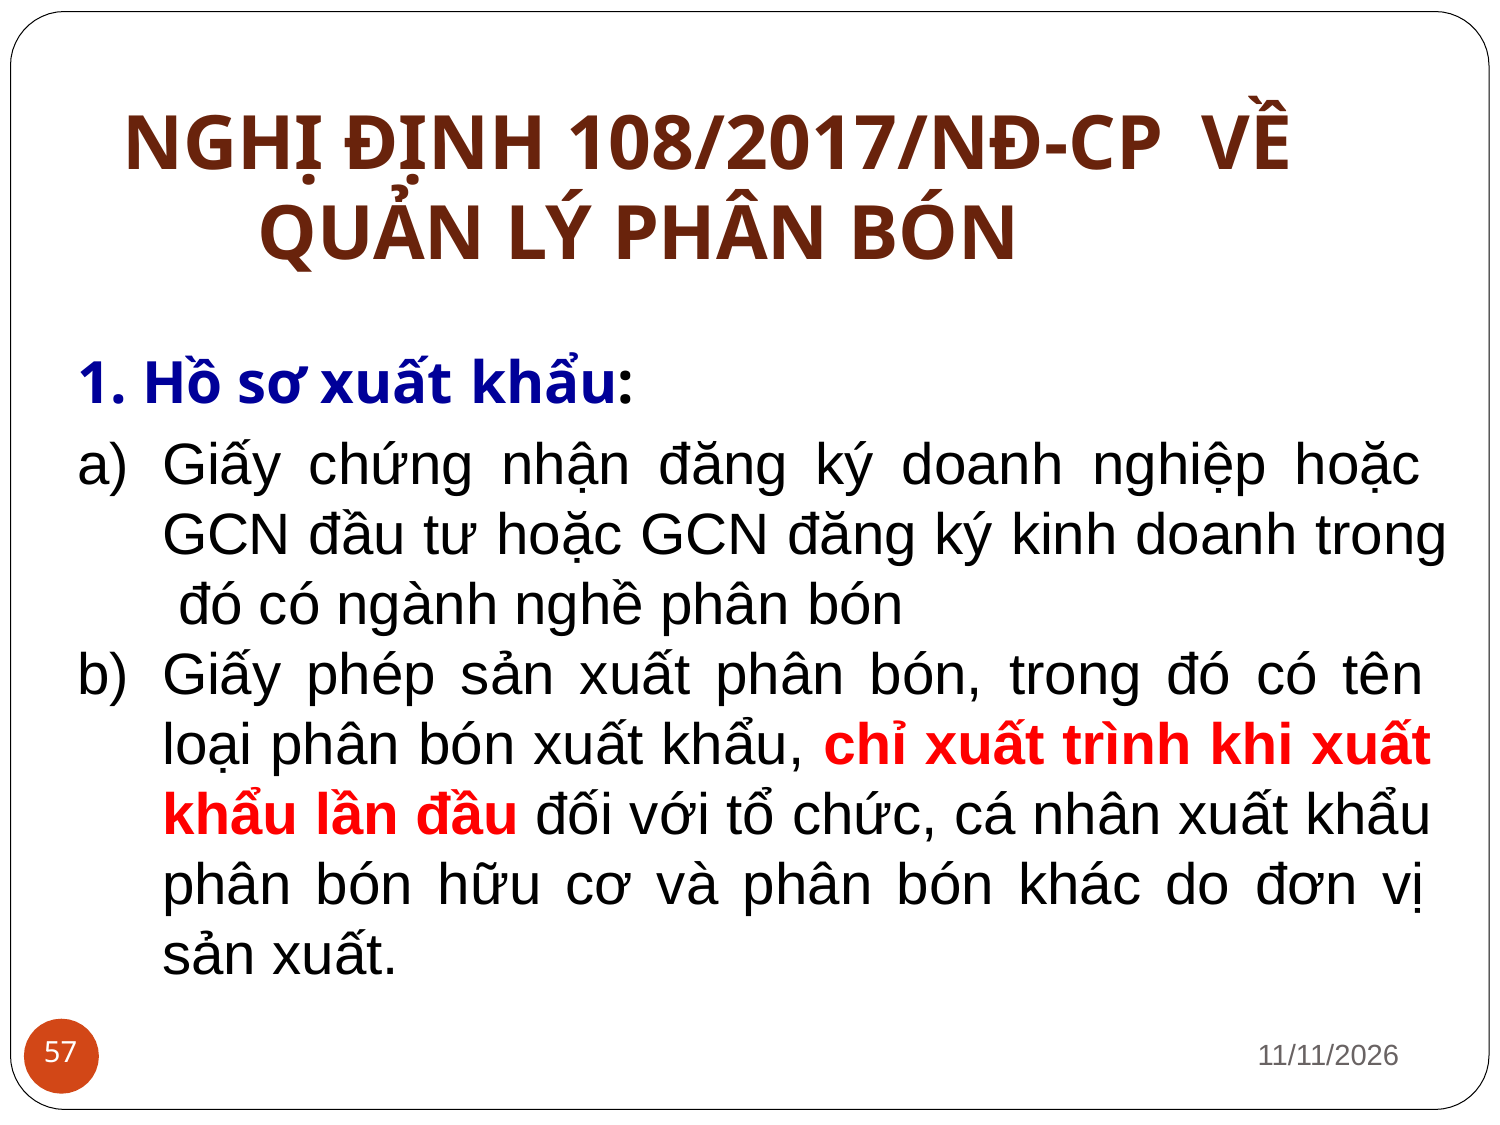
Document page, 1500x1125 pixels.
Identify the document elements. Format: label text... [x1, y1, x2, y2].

slide_number 57 [31, 1041, 92, 1125]
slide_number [1255, 1039, 1407, 1125]
text_box 1. Hồ sơ xuất khẩu: Giấy chứng nhận đăng ký doanh nghiệp hoặc GCN đầu tư hoặc GCN đăng ký kinh doanh trong đó có ngành nghề phân bón Giấy phép sản xuất phân bón, trong đó có tên loại phân bón xuất khẩu, chỉ xuất trình khi xuất khẩu lần đầu đối với tổ chức, cá nhân xuất khẩu phân bón hữu cơ và phân bón khác do đơn vị sản xuất. [75, 344, 1450, 986]
title NGHỊ ĐỊNH 108/2017/NĐ-CP VỀ QUẢN LÝ PHÂN BÓN [120, 94, 1381, 283]
text_box [23, 1018, 99, 1079]
